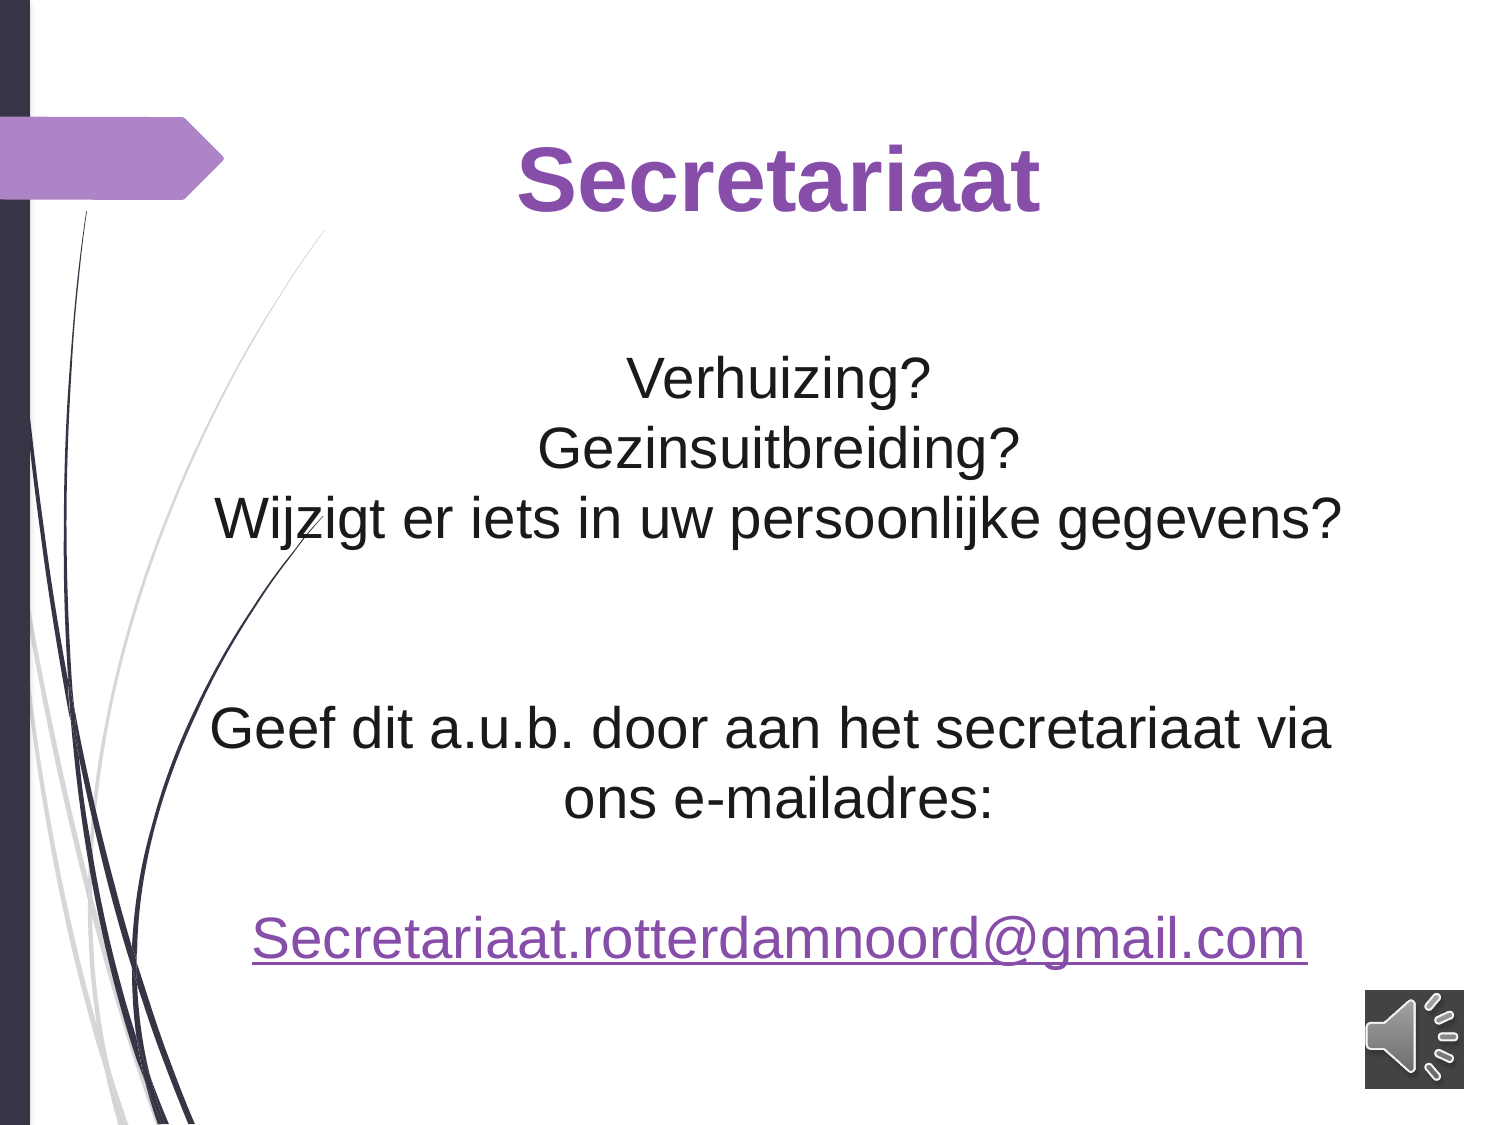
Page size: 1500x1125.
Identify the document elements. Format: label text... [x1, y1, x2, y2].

text_box Secretariaat Verhuizing? Gezinsuitbreiding? Wijzigt er iets in uw persoonlijke gegevens? Geef dit a.u.b. door aan het secretariaat via ons e-mailadres: Secretariaat.rotterdamnoord@gmail.com [100, 42, 1459, 987]
picture [1364, 989, 1465, 1090]
